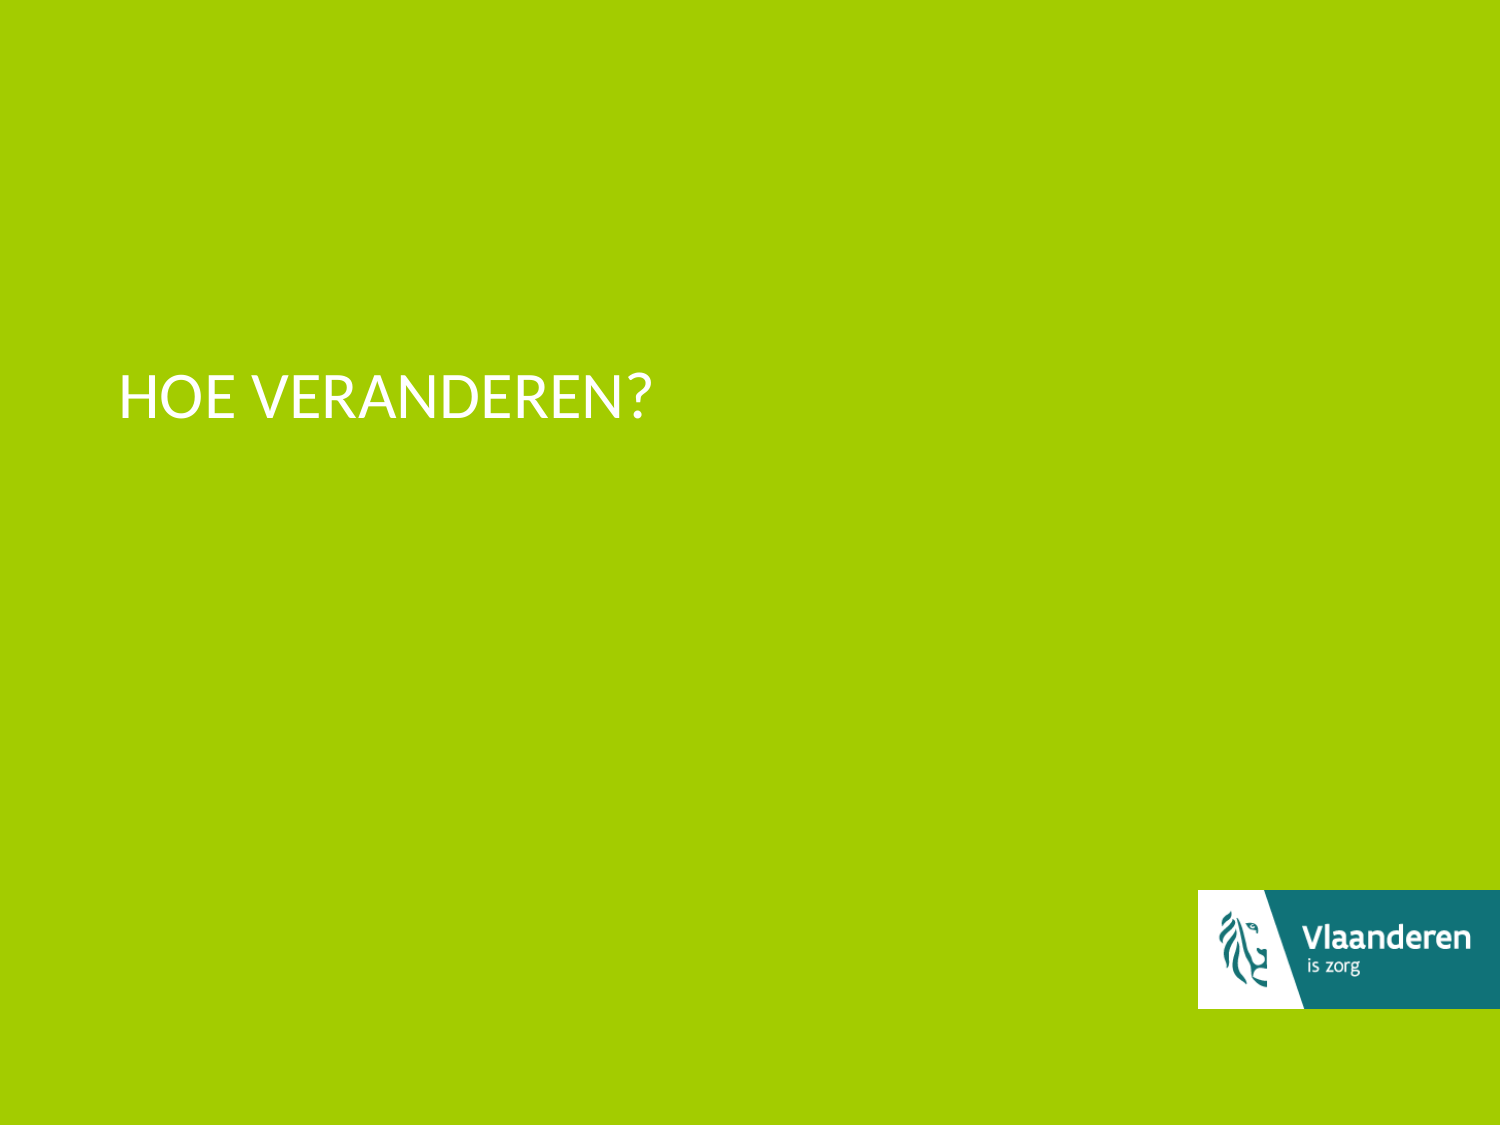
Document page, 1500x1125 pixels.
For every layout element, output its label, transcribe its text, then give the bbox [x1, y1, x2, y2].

title Hoe veranderen? [118, 208, 1394, 432]
picture [1198, 890, 1500, 1009]
